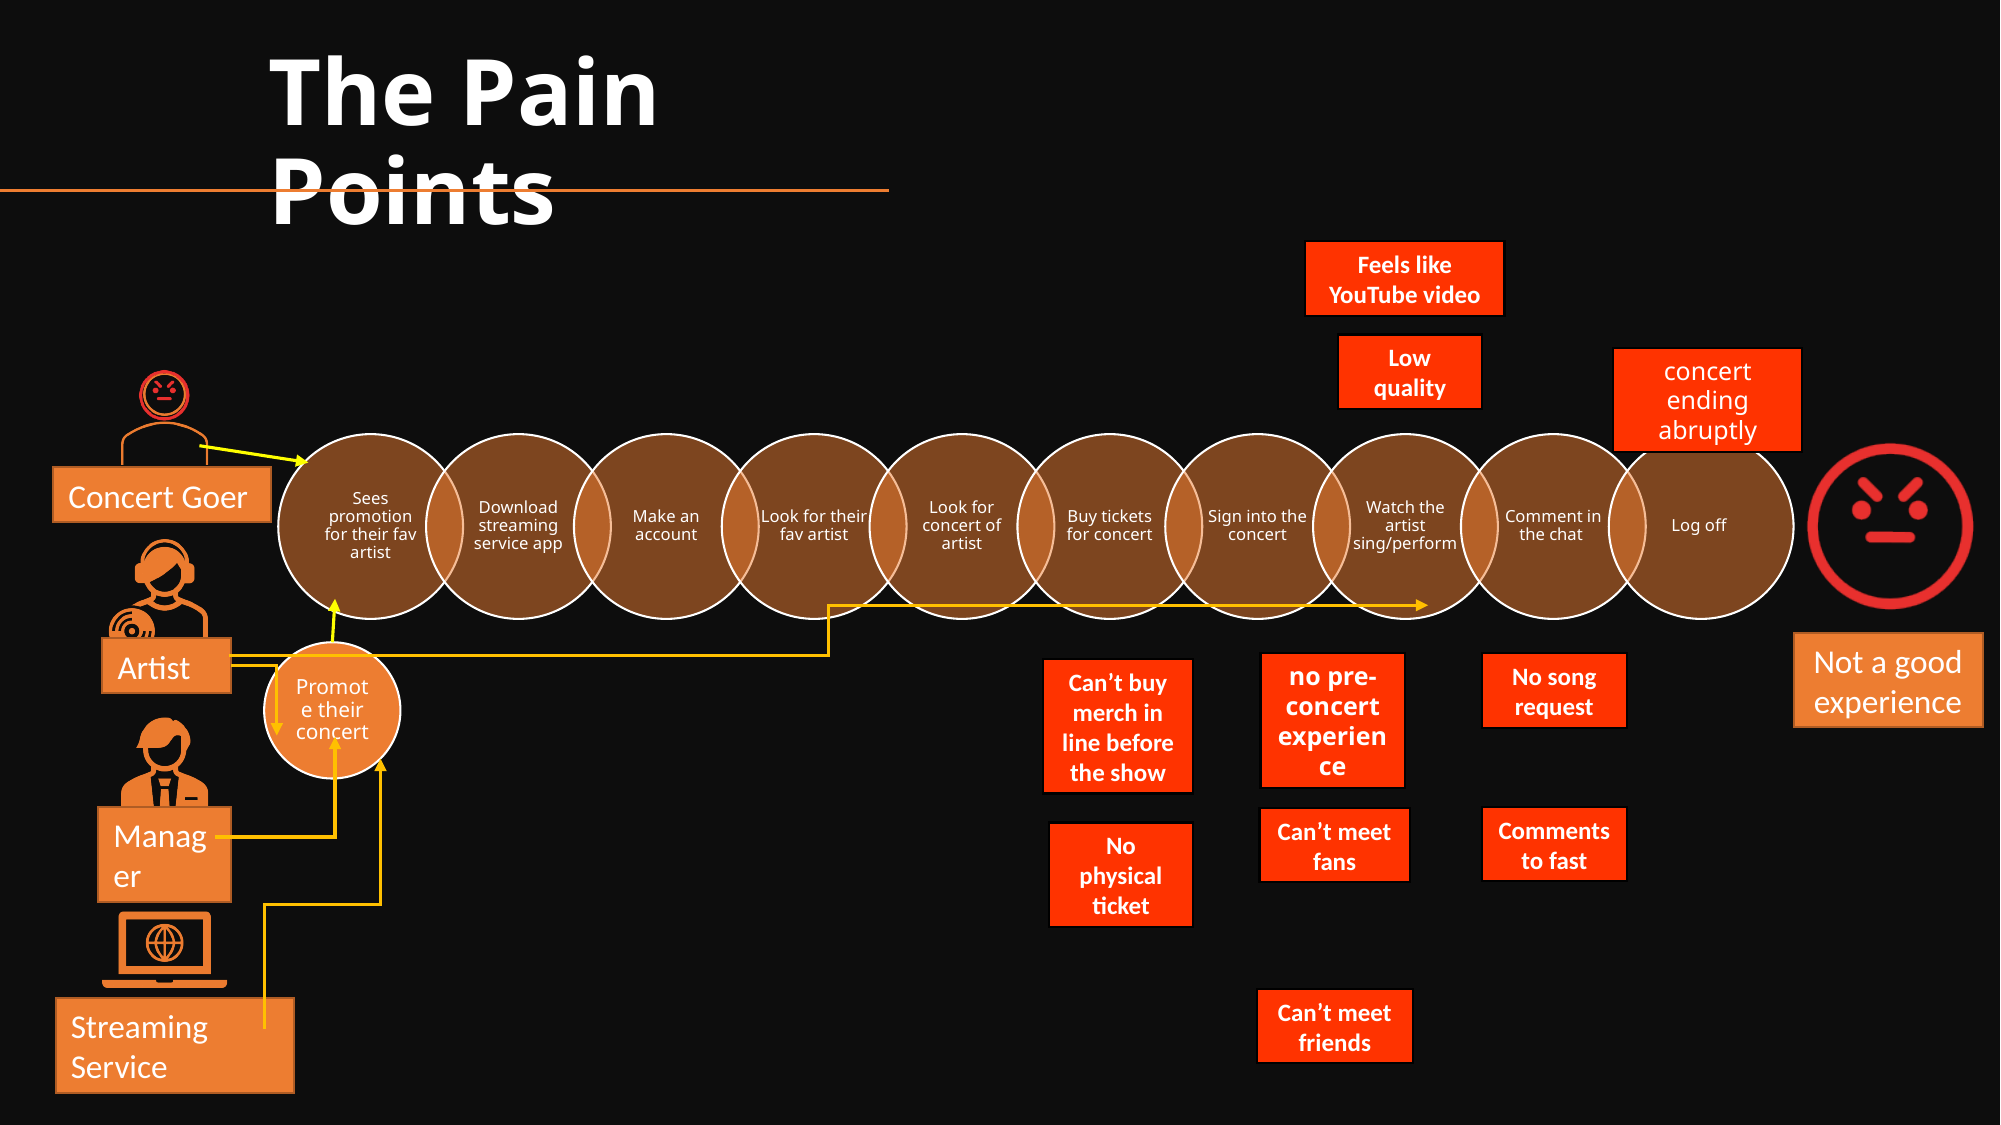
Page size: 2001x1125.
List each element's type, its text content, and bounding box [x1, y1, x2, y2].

text_box Can’t meet fans [1258, 807, 1411, 883]
picture [99, 884, 230, 1015]
text_box no pre-concert experience [1259, 733, 1406, 789]
text_box Can’t meet friends [1256, 988, 1414, 1064]
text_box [214, 736, 336, 835]
text_box Streaming Service [55, 997, 295, 1094]
text_box concert ending abruptly [1794, 347, 1803, 453]
text_box Manager [97, 806, 187, 903]
text_box Comments to fast [1481, 806, 1628, 882]
picture [99, 705, 230, 836]
text_box Not a good experience [1794, 632, 1984, 728]
text_box Can’t buy merch in line before the show [1042, 733, 1194, 795]
text_box No physical ticket [1048, 821, 1194, 928]
picture [99, 353, 230, 484]
text_box Concert Goer [52, 466, 272, 523]
picture [99, 530, 230, 661]
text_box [187, 835, 458, 952]
text_box The Pain Points [253, 35, 958, 255]
text_box Artist [101, 657, 232, 694]
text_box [199, 445, 309, 463]
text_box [229, 605, 1429, 656]
picture [1805, 441, 1976, 612]
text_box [230, 666, 277, 736]
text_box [278, 320, 1794, 733]
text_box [264, 656, 401, 779]
text_box Feels like YouTube video [1304, 240, 1506, 317]
